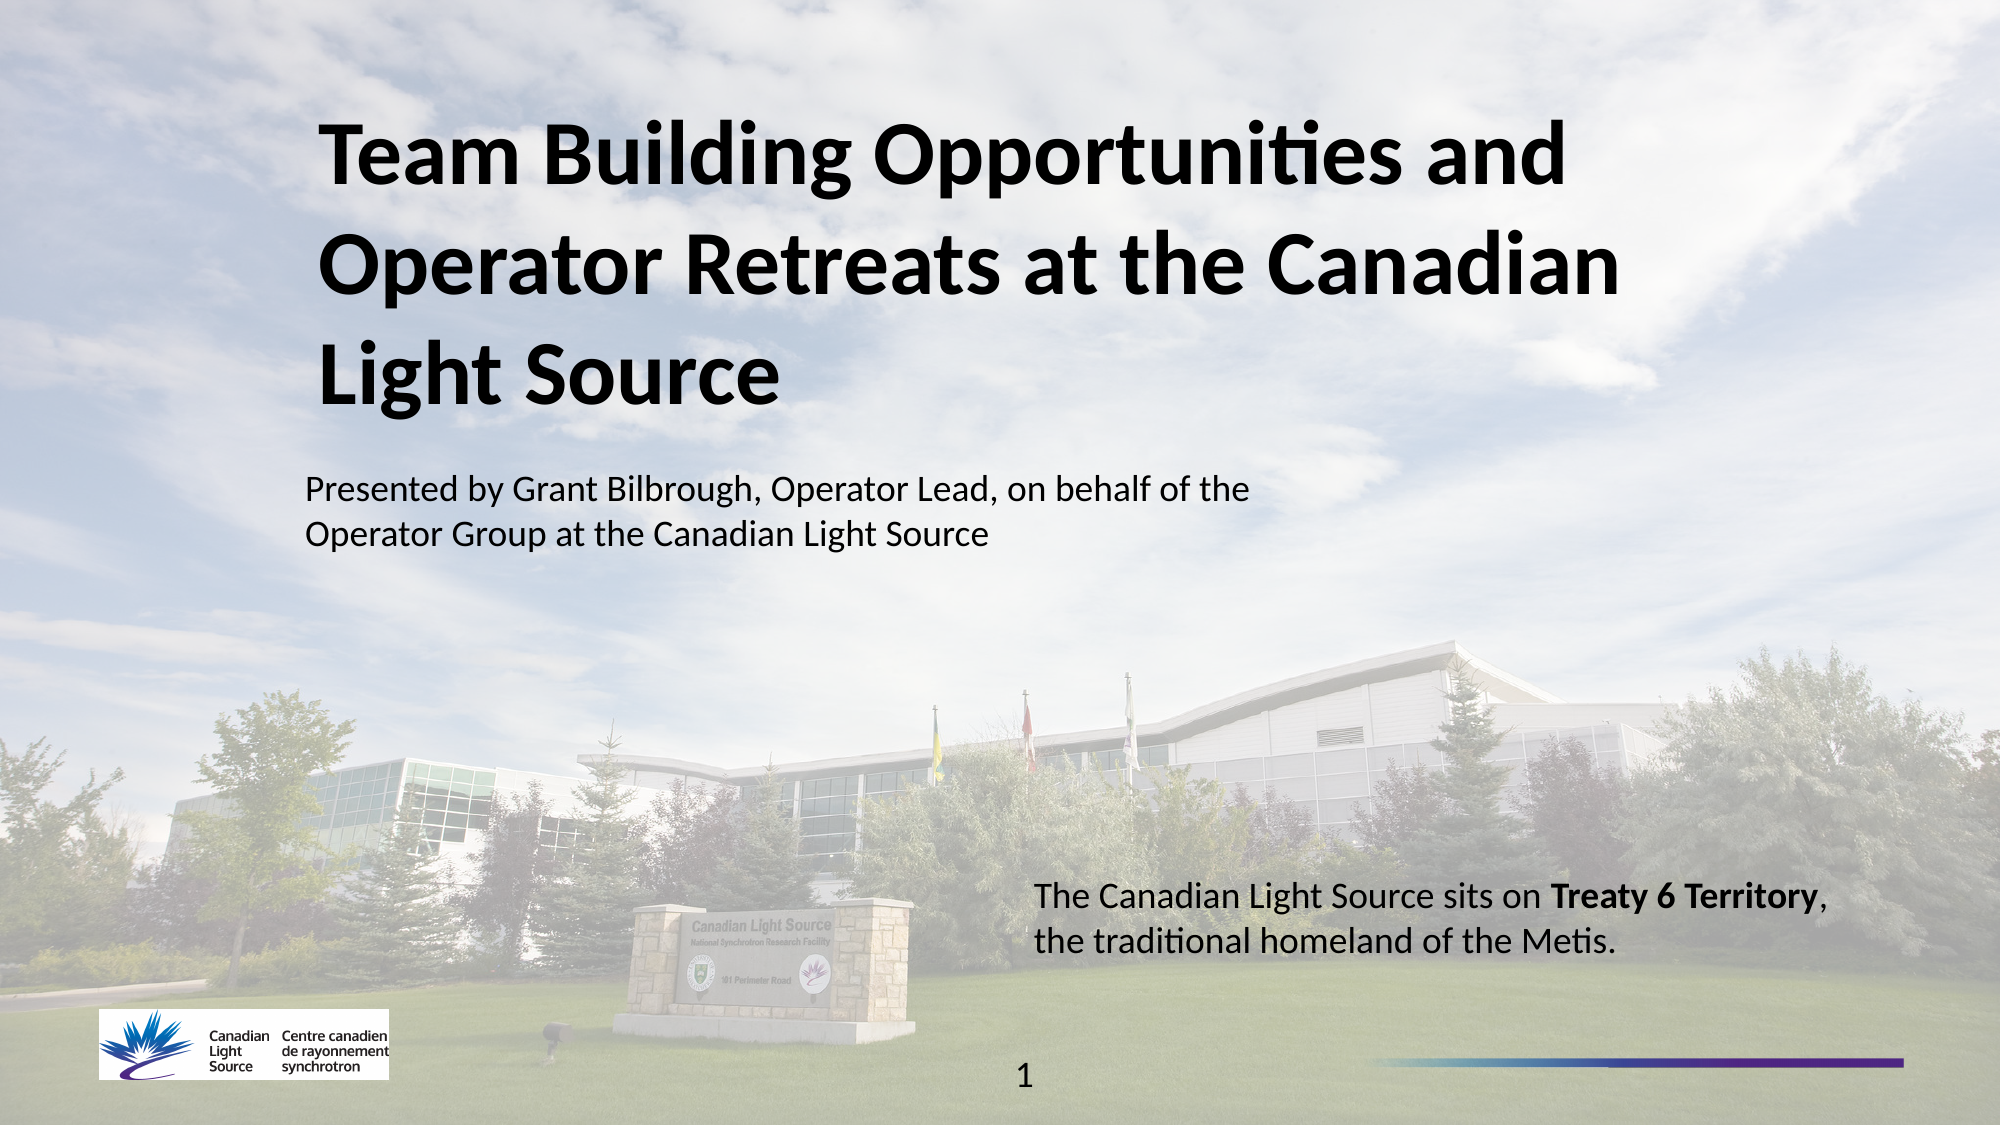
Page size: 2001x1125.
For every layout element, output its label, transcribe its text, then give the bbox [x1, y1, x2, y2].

slide_number 1 [999, 1042, 1467, 1103]
text_box The Canadian Light Source sits on Treaty 6 Territory, the traditional homeland of the Metis. [1018, 863, 1876, 969]
text_box Team Building Opportunities and Operator Retreats at the Canadian Light Source [304, 85, 1734, 430]
picture [99, 1009, 389, 1080]
text_box Presented by Grant Bilbrough, Operator Lead, on behalf of the Operator Group at the Canadian Light Source [290, 456, 1385, 562]
picture [1319, 1043, 1910, 1117]
